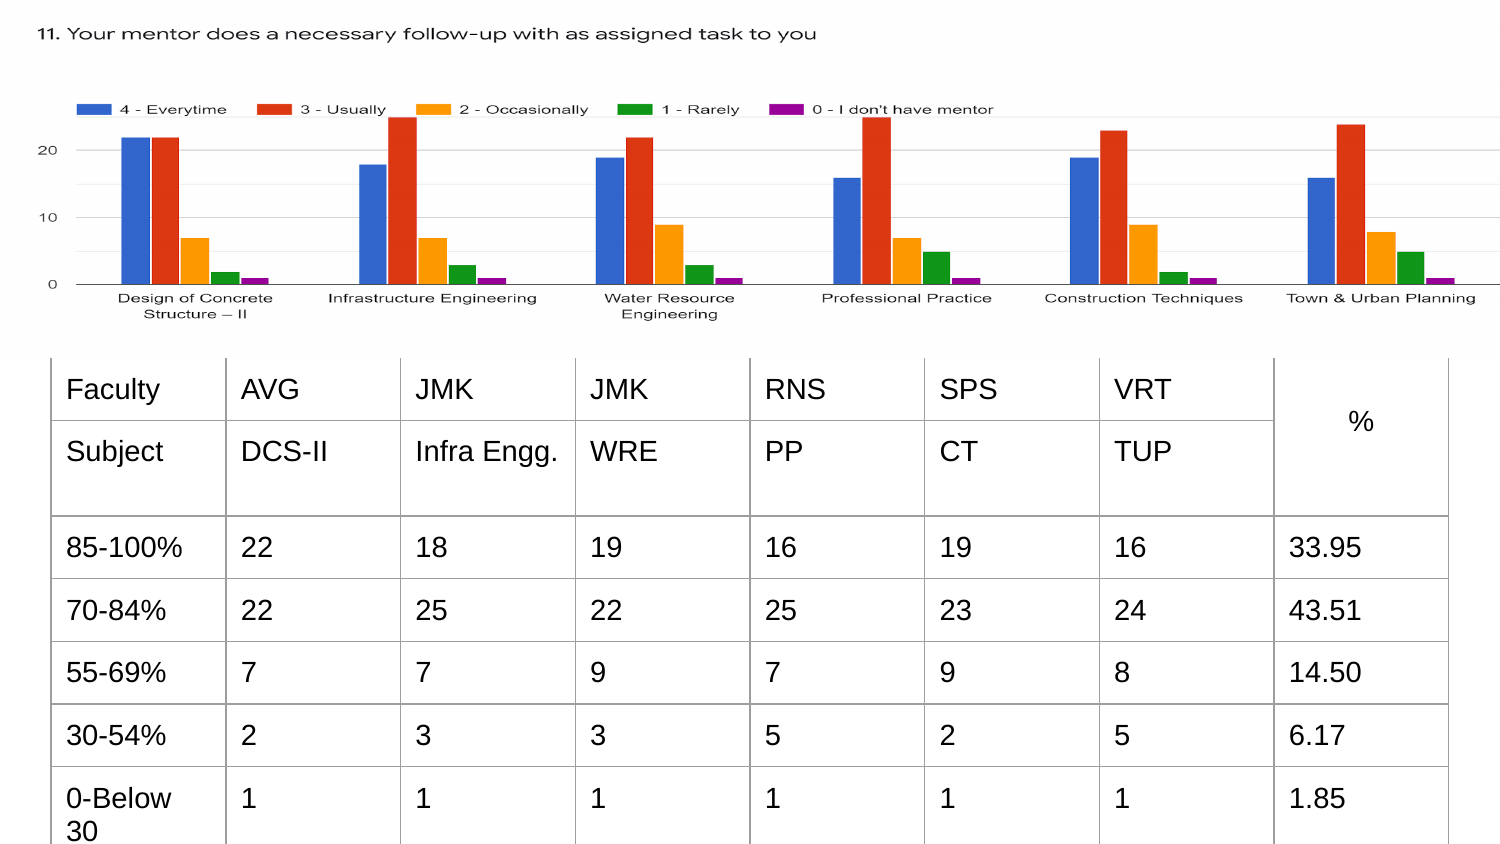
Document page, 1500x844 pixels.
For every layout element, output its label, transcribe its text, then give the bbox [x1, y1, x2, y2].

table_cell 22 [227, 517, 400, 578]
table_cell 1 [925, 767, 1099, 844]
table_cell 1.85 [1275, 767, 1448, 844]
table_cell 5 [751, 705, 924, 766]
table_cell 16 [1100, 517, 1273, 578]
table_cell 2 [925, 705, 1099, 766]
table_cell 5 [1100, 705, 1273, 766]
table_header RNS [751, 366, 924, 420]
table_cell 1 [401, 767, 575, 844]
table_cell TUP [1100, 421, 1273, 515]
table_cell 1 [576, 767, 749, 844]
table_cell Subject [52, 421, 225, 515]
table_cell 19 [576, 517, 749, 578]
picture [0, 0, 1500, 358]
table_cell Infra Engg. [401, 421, 575, 515]
table_cell 30-54% [52, 705, 225, 766]
table_cell 9 [925, 642, 1099, 703]
table_cell PP [751, 421, 924, 515]
table_cell 3 [576, 705, 749, 766]
table_cell 0-Below 30 [52, 767, 225, 844]
table_cell 2 [227, 705, 400, 766]
table_cell 7 [751, 642, 924, 703]
table_cell 23 [925, 579, 1099, 641]
table_cell WRE [576, 421, 749, 515]
table_header Faculty [52, 366, 225, 420]
table_cell CT [925, 421, 1099, 515]
table_cell 1 [227, 767, 400, 844]
table_cell DCS-II [227, 421, 400, 515]
table_header SPS [925, 366, 1099, 420]
table_cell 1 [1100, 767, 1273, 844]
table_cell 7 [227, 642, 400, 703]
table_cell 33.95 [1275, 517, 1448, 578]
table_cell 18 [401, 517, 575, 578]
table_header VRT [1100, 366, 1273, 420]
table_cell 8 [1100, 642, 1273, 703]
table_cell 22 [576, 579, 749, 641]
table_cell 16 [751, 517, 924, 578]
table_header JMK [576, 366, 749, 420]
table_cell 1 [751, 767, 924, 844]
table_header % [1275, 366, 1448, 515]
table_cell 6.17 [1275, 705, 1448, 766]
table_header AVG [227, 366, 400, 420]
table_cell 85-100% [52, 517, 225, 578]
table_cell 24 [1100, 579, 1273, 641]
table_cell 9 [576, 642, 749, 703]
table_cell 70-84% [52, 579, 225, 641]
table_cell 7 [401, 642, 575, 703]
table_cell 14.50 [1275, 642, 1448, 703]
table_cell 3 [401, 705, 575, 766]
table_cell 25 [751, 579, 924, 641]
table_cell 22 [227, 579, 400, 641]
table_header JMK [401, 366, 575, 420]
table_cell 43.51 [1275, 579, 1448, 641]
table_cell 55-69% [52, 642, 225, 703]
table_cell 25 [401, 579, 575, 641]
table_cell 19 [925, 517, 1099, 578]
